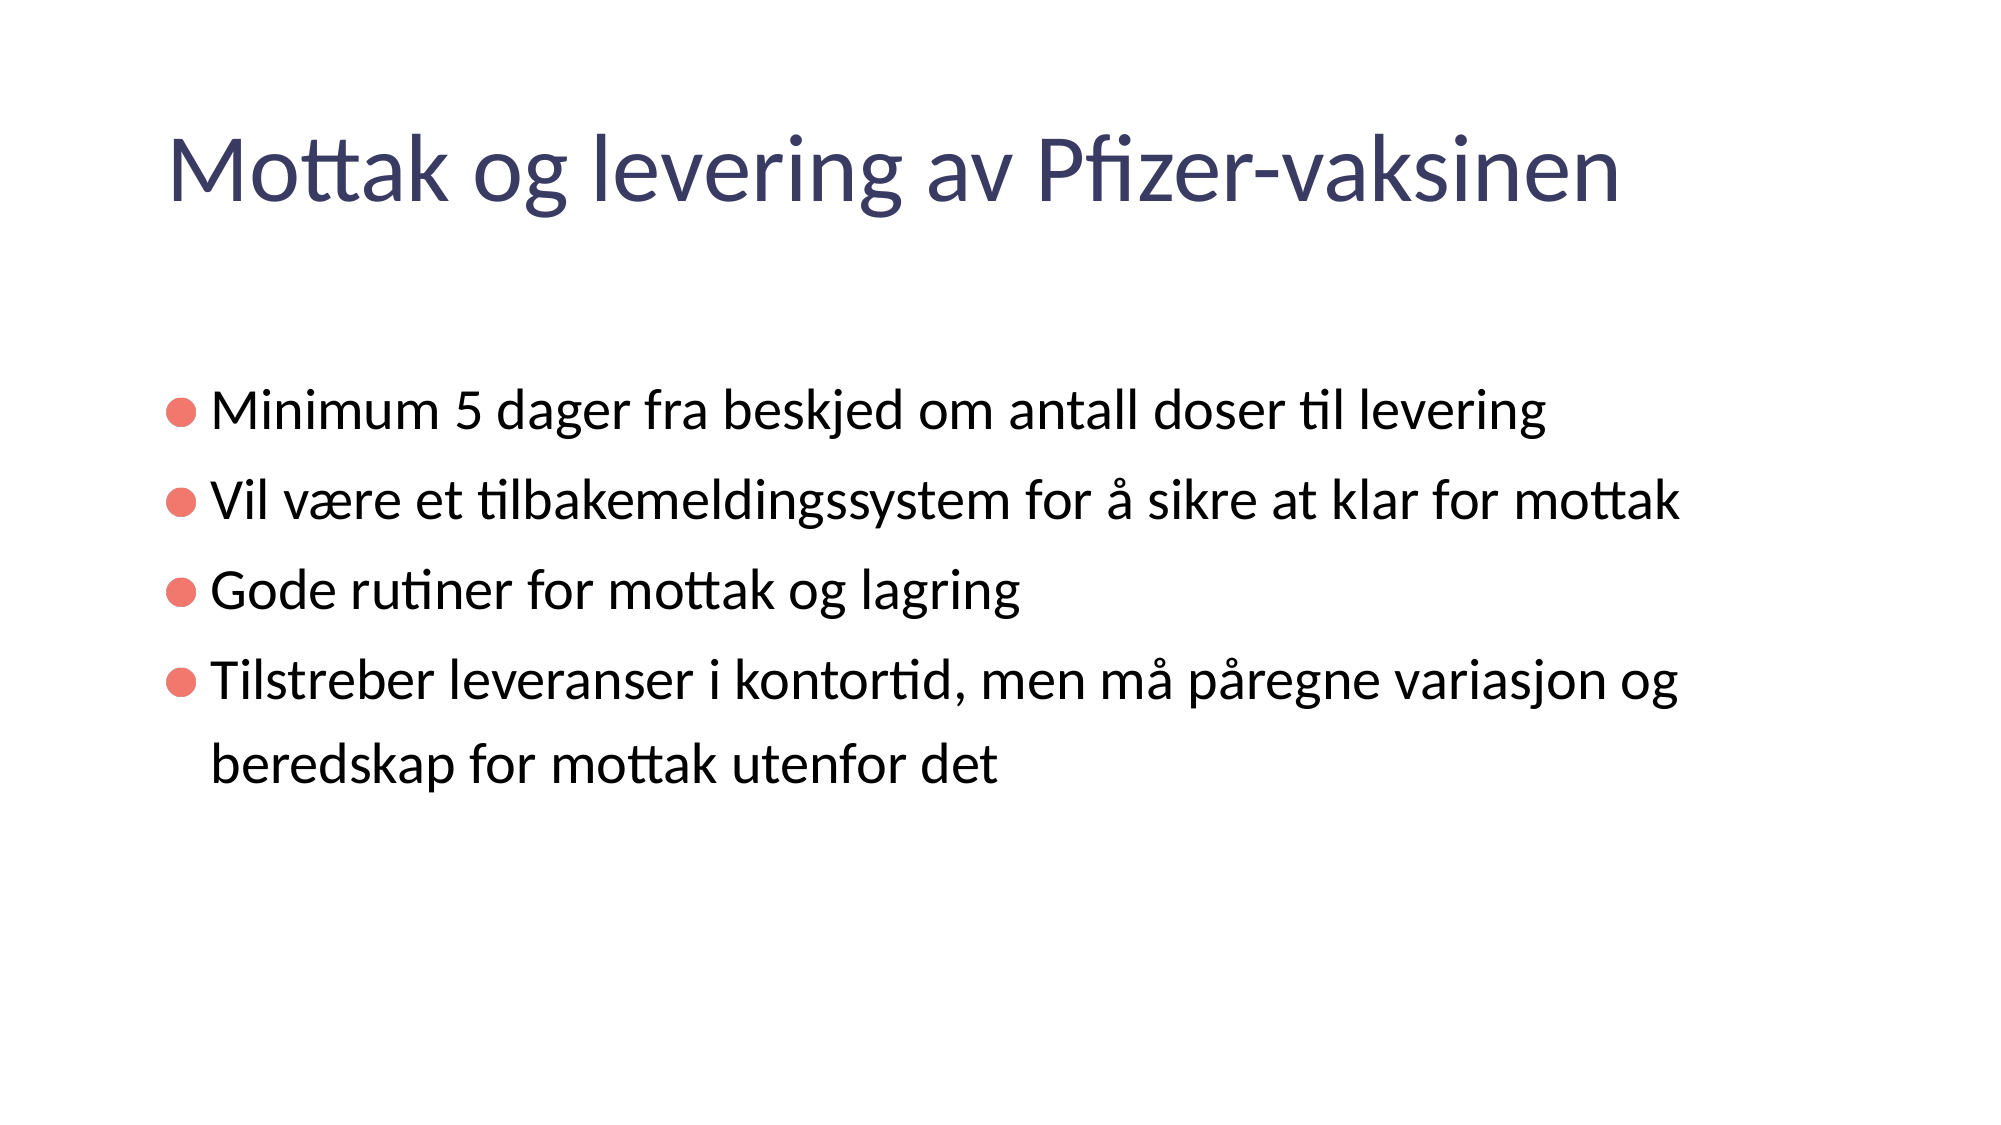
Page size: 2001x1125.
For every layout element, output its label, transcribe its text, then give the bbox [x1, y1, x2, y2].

list Minimum 5 dager fra beskjed om antall doser til levering Vil være et tilbakemeldingssystem for å sikre at klar for mottak Gode rutiner for mottak og lagring Tilstreber leveranser i kontortid, men må påregne variasjon og beredskap for mottak utenfor det [166, 357, 1892, 955]
picture [166, 385, 196, 427]
picture [166, 655, 196, 697]
picture [166, 475, 196, 517]
title Mottak og levering av Pfizer-vaksinen [166, 117, 1892, 224]
picture [166, 565, 196, 607]
